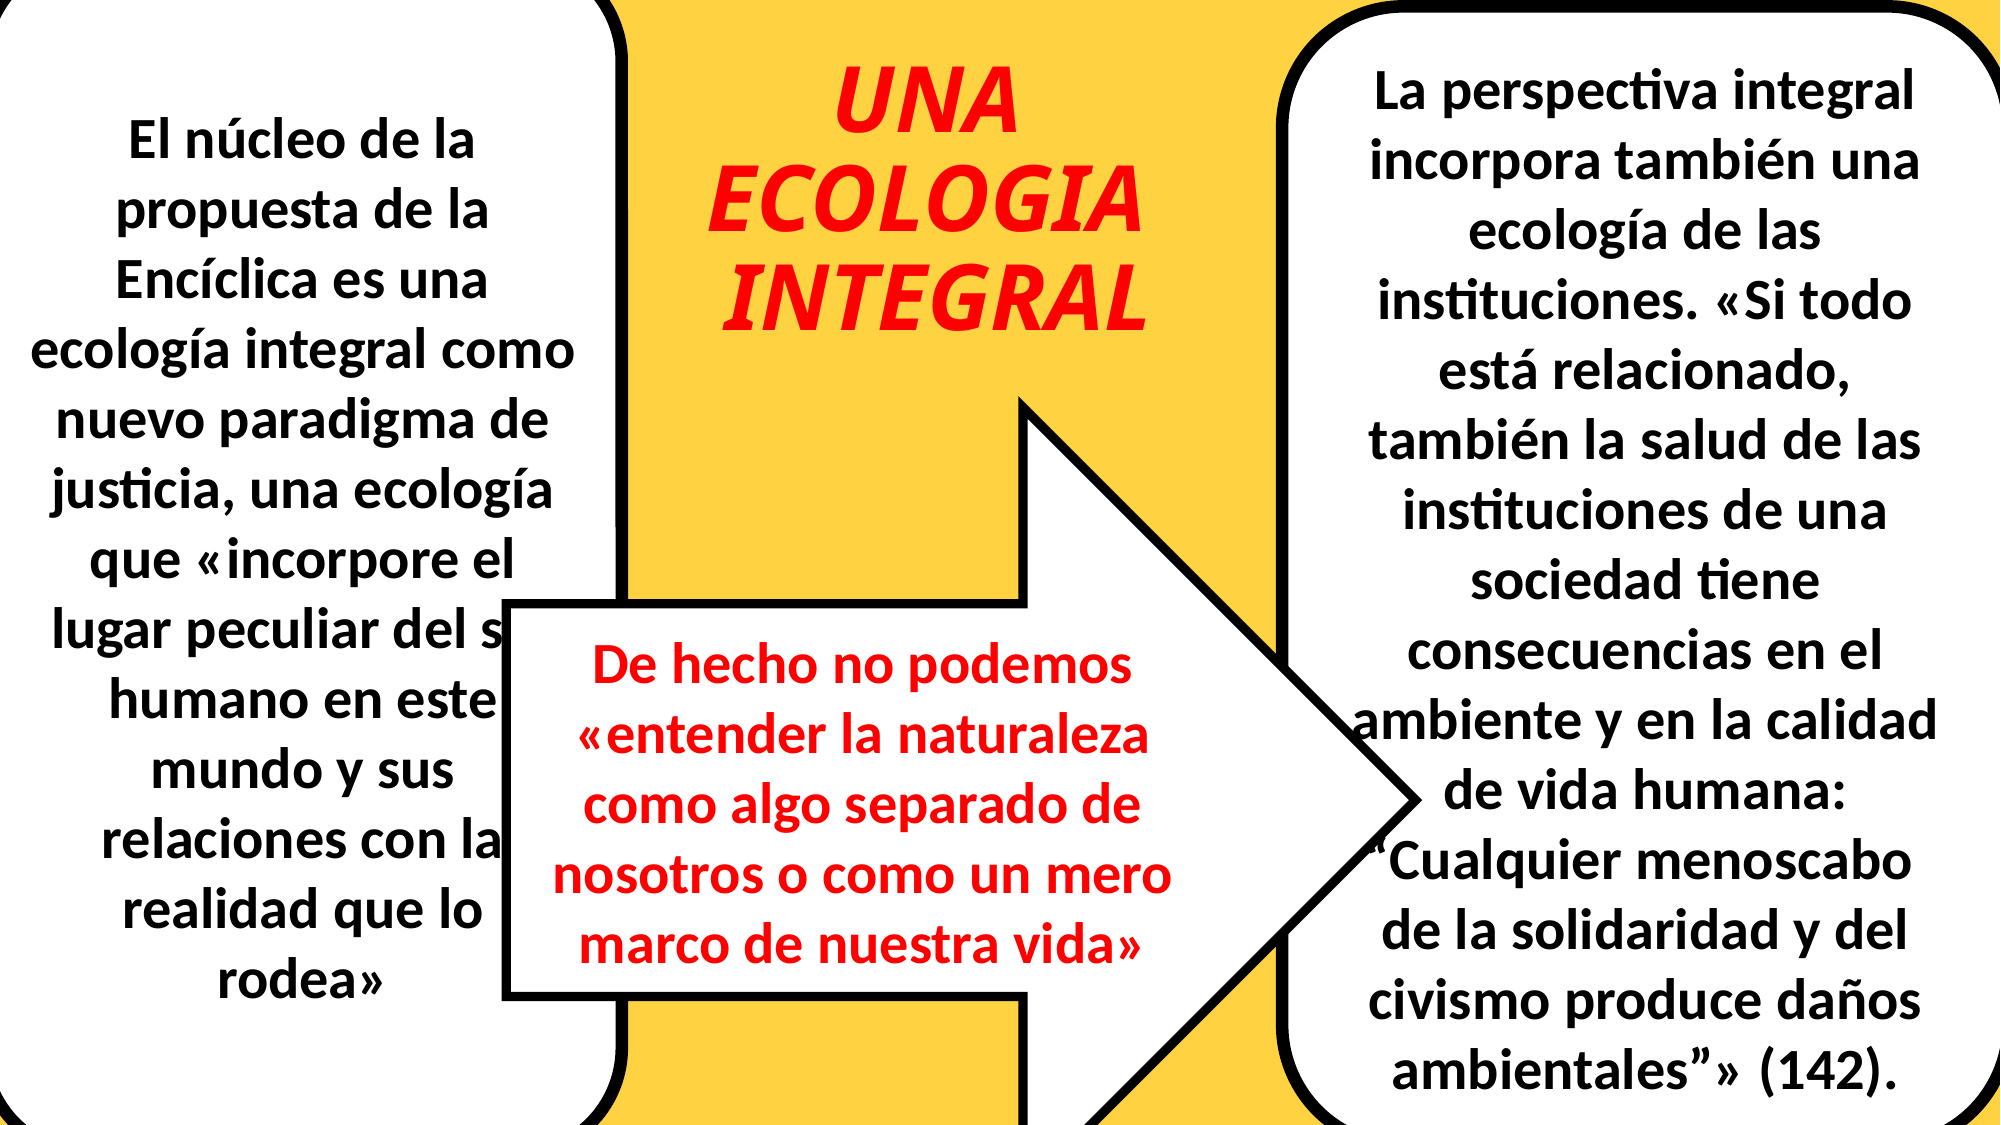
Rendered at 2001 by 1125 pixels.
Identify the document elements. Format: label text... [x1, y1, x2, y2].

text_box La perspectiva integral incorpora también una ecología de las instituciones. «Si todo está relacionado, también la salud de las instituciones de una sociedad tiene consecuencias en el ambiente y en la calidad de vida humana: “Cualquier menoscabo de la solidaridad y del civismo produce daños ambientales”» (142). [1281, 5, 2000, 1125]
text_box El núcleo de la propuesta de la Encíclica es una ecología integral como nuevo paradigma de justicia, una ecología que «incorpore el lugar peculiar del ser humano en este mundo y sus relaciones con la realidad que lo rodea» [0, 0, 623, 1125]
title UNA ECOLOGIA INTEGRAL [623, 93, 1285, 311]
text_box De hecho no podemos «entender la naturaleza como algo separado de nosotros o como un mero marco de nuestra vida» [505, 404, 1418, 1125]
